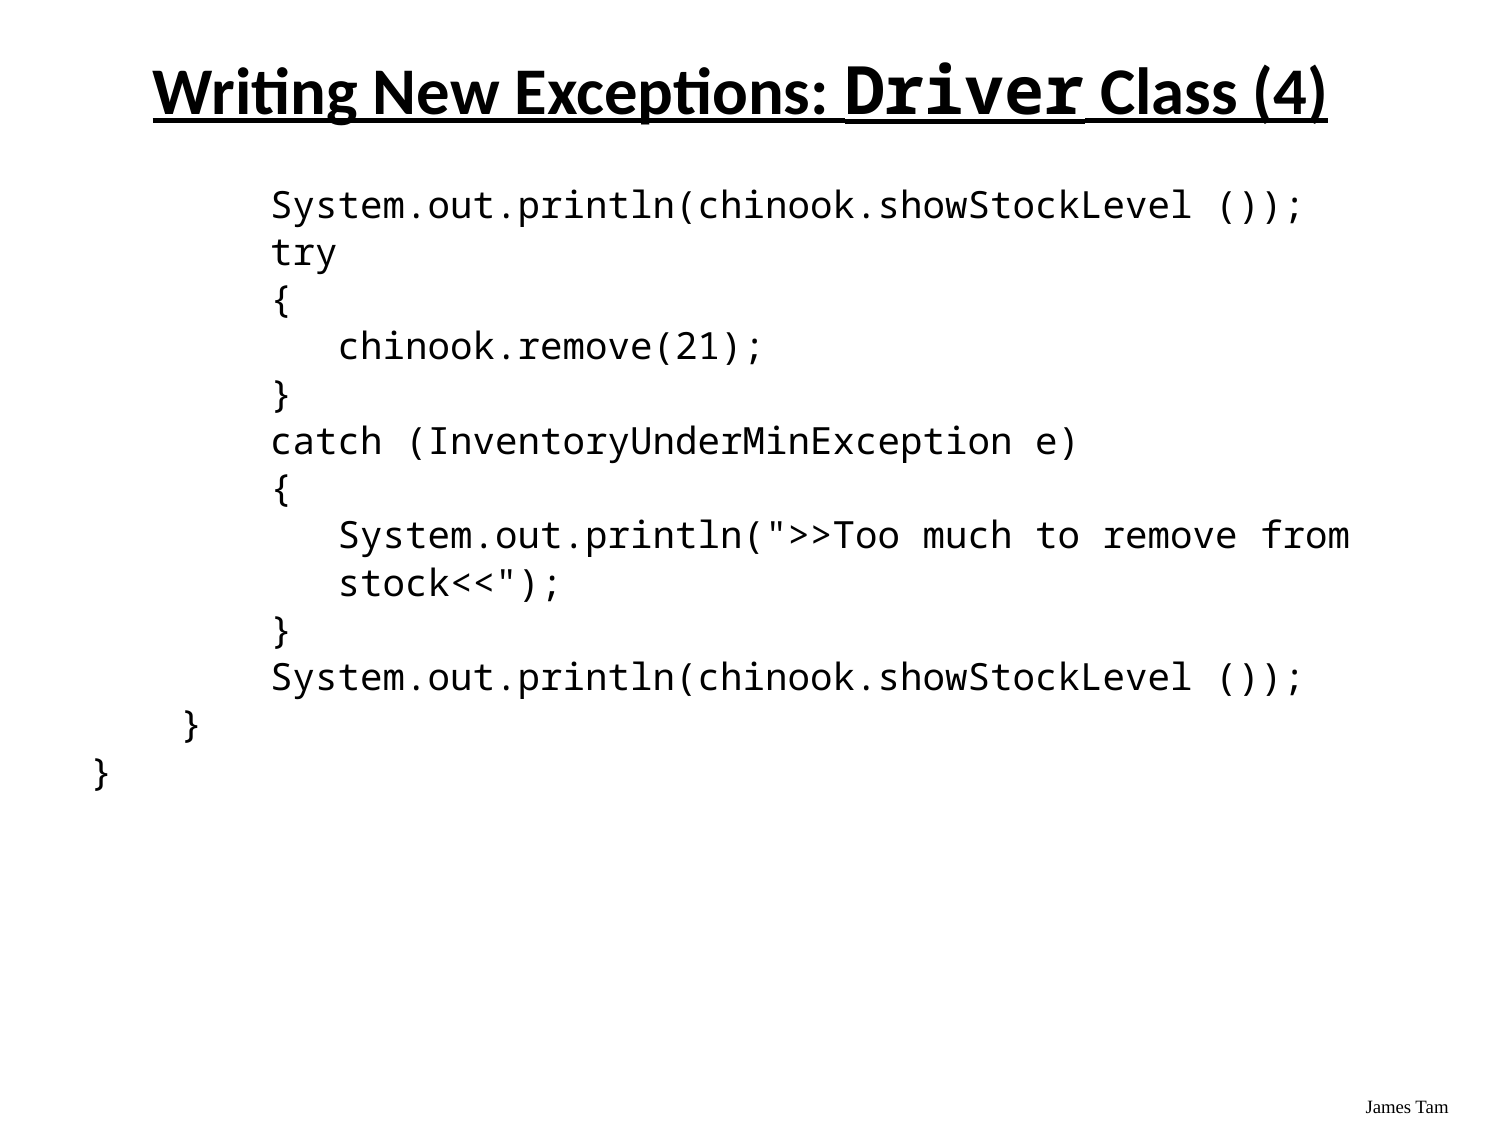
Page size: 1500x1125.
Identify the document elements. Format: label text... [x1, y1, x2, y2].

list System.out.println(chinook.showStockLevel ()); try { chinook.remove(21); } catch (InventoryUnderMinException e) { System.out.println(">>Too much to remove from stock<<"); } System.out.println(chinook.showStockLevel ()); } } [75, 181, 1417, 1063]
title Writing New Exceptions: Driver Class (4) [70, 49, 1411, 136]
